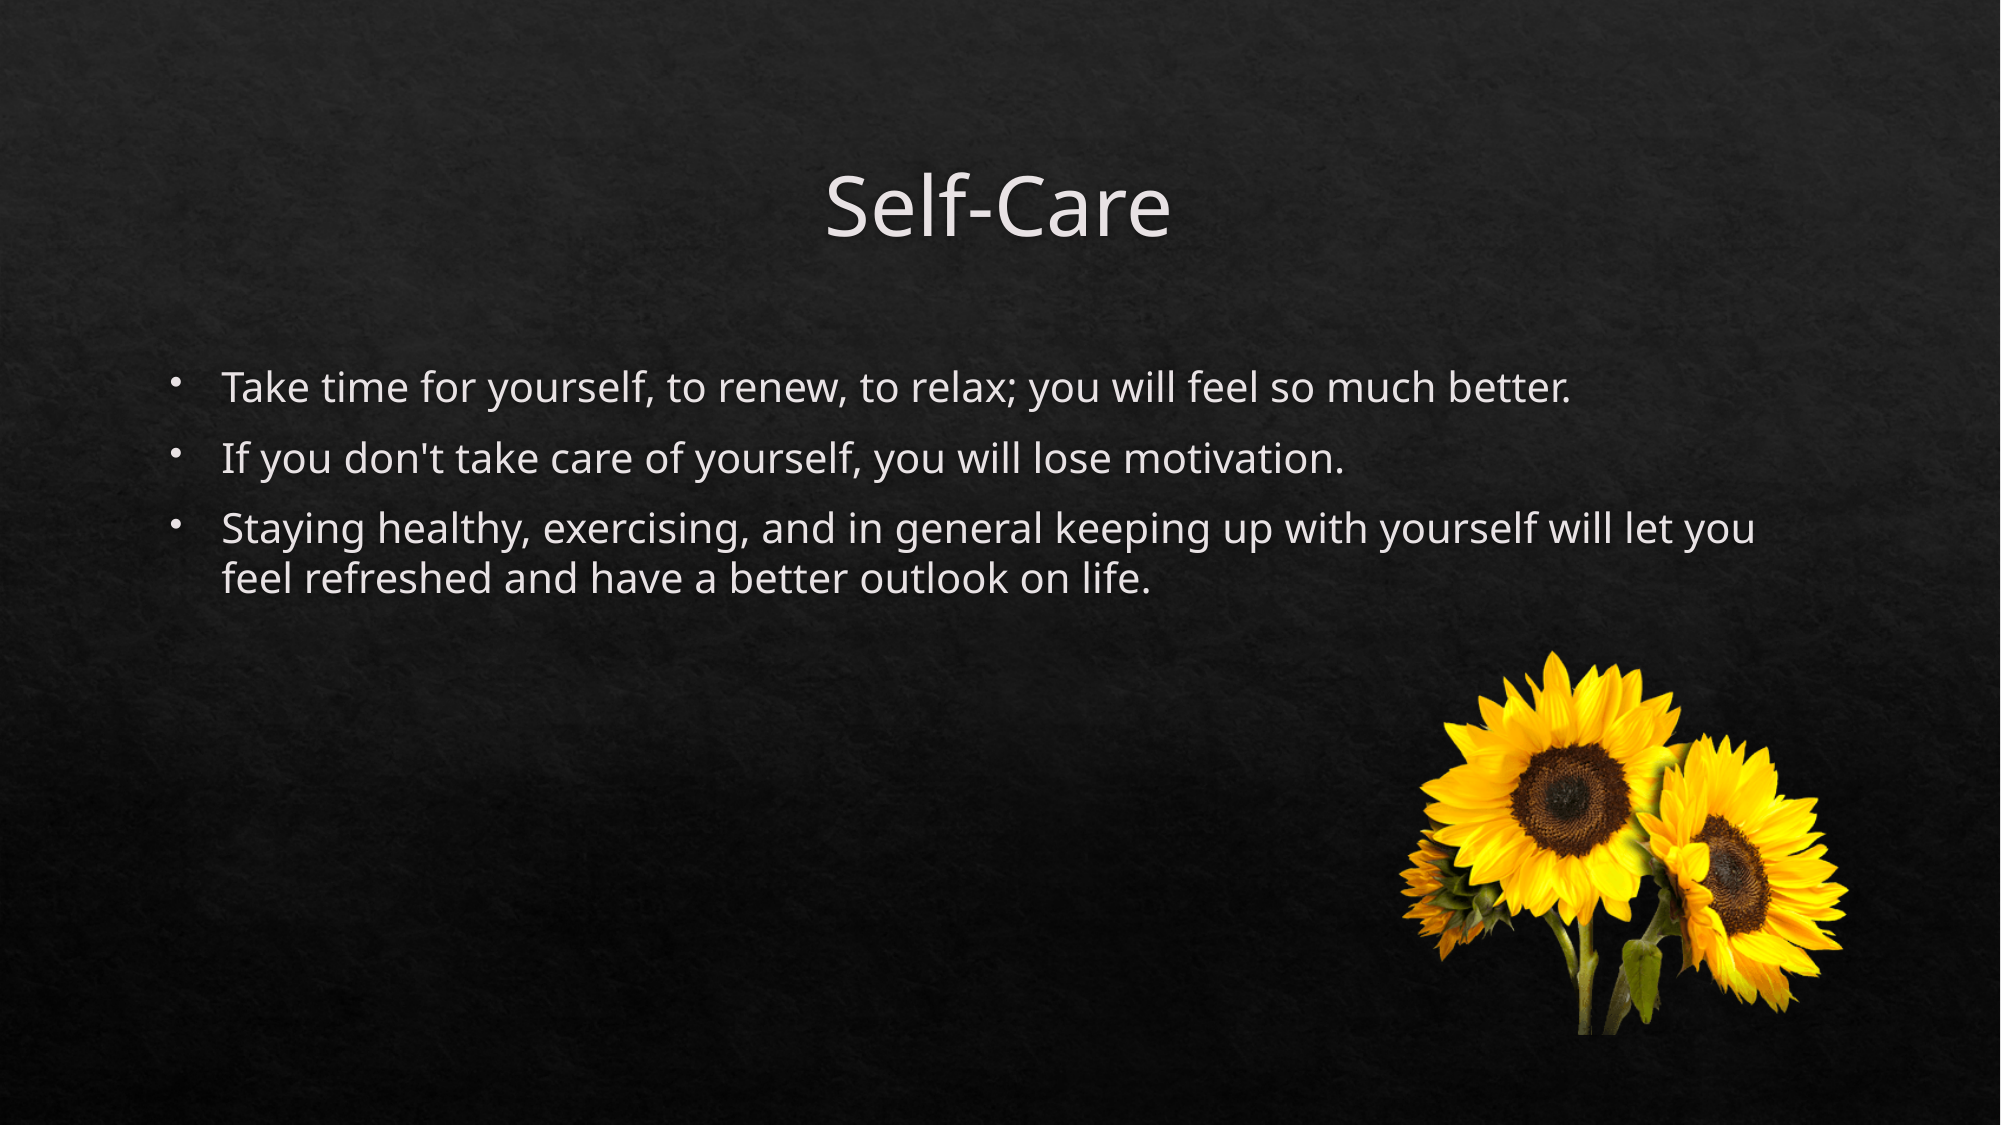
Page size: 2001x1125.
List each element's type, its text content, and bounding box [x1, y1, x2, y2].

picture [1388, 602, 1860, 1075]
title Self-Care [149, 99, 1849, 307]
list Take time for yourself, to renew, to relax; you will feel so much better. If you don't take care of yourself, you will lose motivation. Staying healthy, exercising, and in general keeping up with yourself will let you feel refreshed and have a better outlook on life. [149, 353, 1849, 963]
